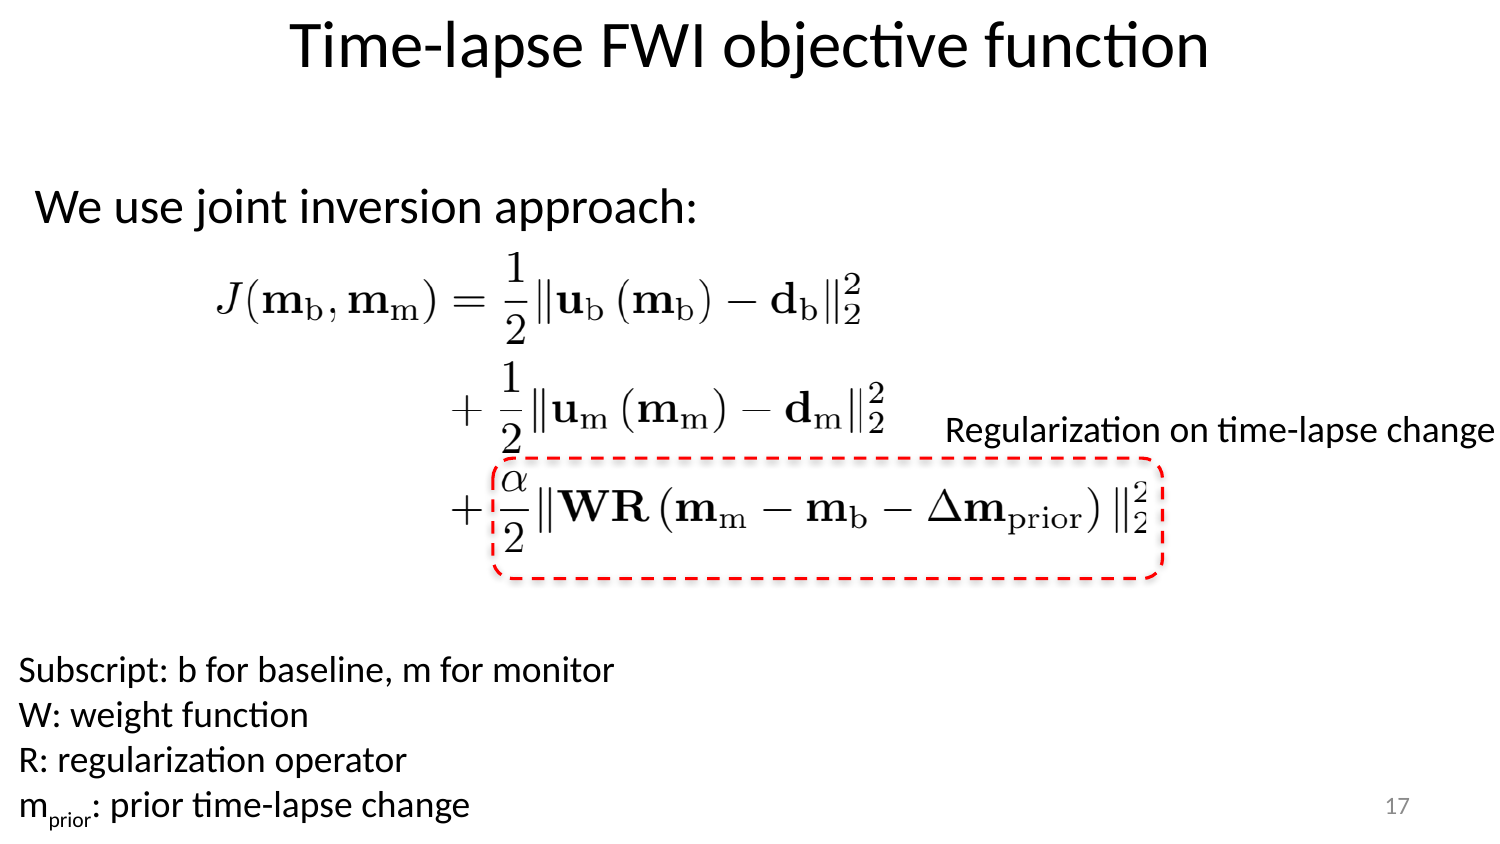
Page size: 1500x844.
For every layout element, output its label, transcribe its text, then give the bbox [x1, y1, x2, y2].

text_box [493, 459, 1164, 580]
picture [215, 251, 1147, 553]
title Time-lapse FWI objective function [0, 0, 1500, 126]
slide_number 17 [1074, 782, 1425, 827]
text_box We use joint inversion approach: [19, 166, 714, 241]
text_box Regularization on time-lapse change [1152, 397, 1500, 458]
